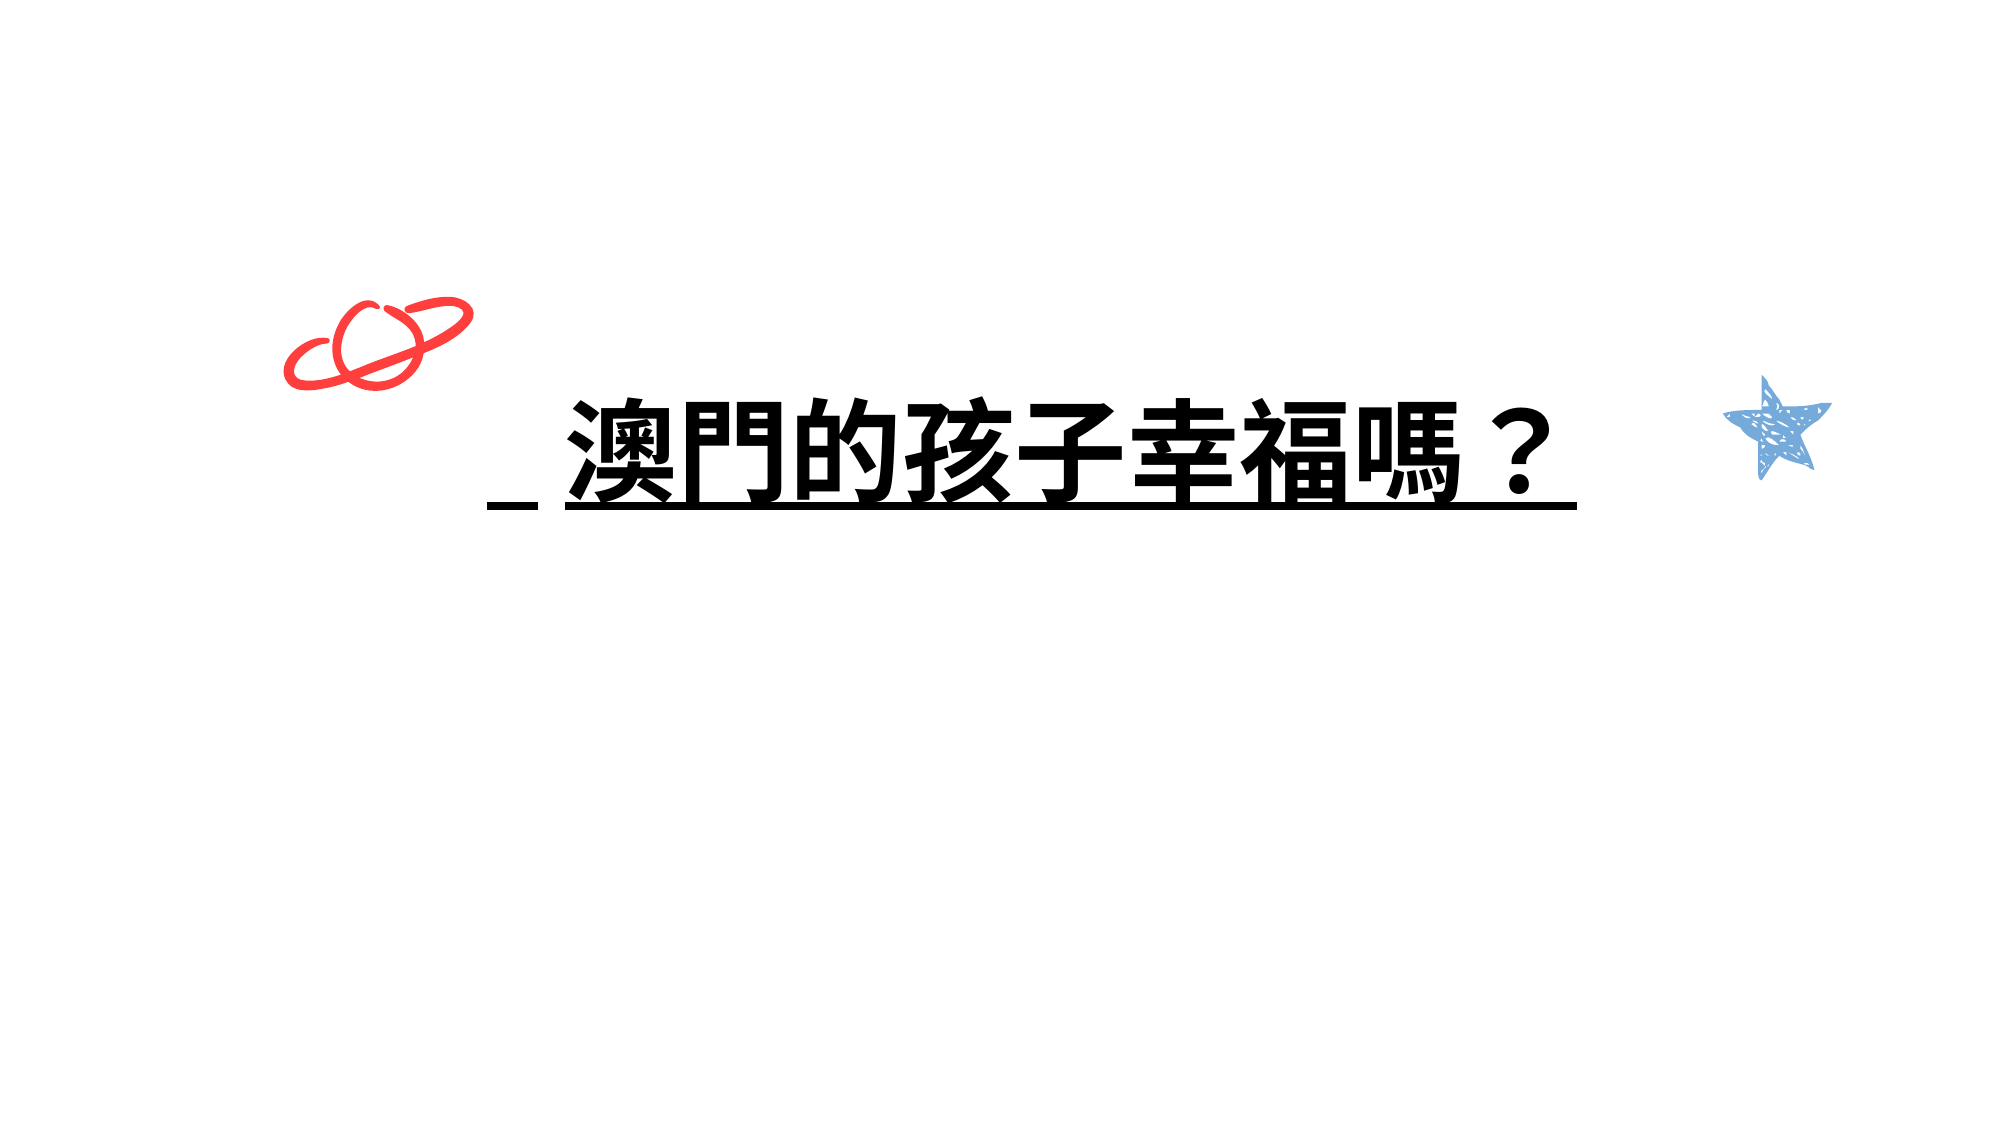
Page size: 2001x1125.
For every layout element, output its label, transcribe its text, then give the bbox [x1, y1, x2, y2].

text_box 澳門的孩子幸福嗎？ [471, 372, 1593, 524]
text_box [283, 296, 474, 391]
text_box [1722, 374, 1833, 481]
